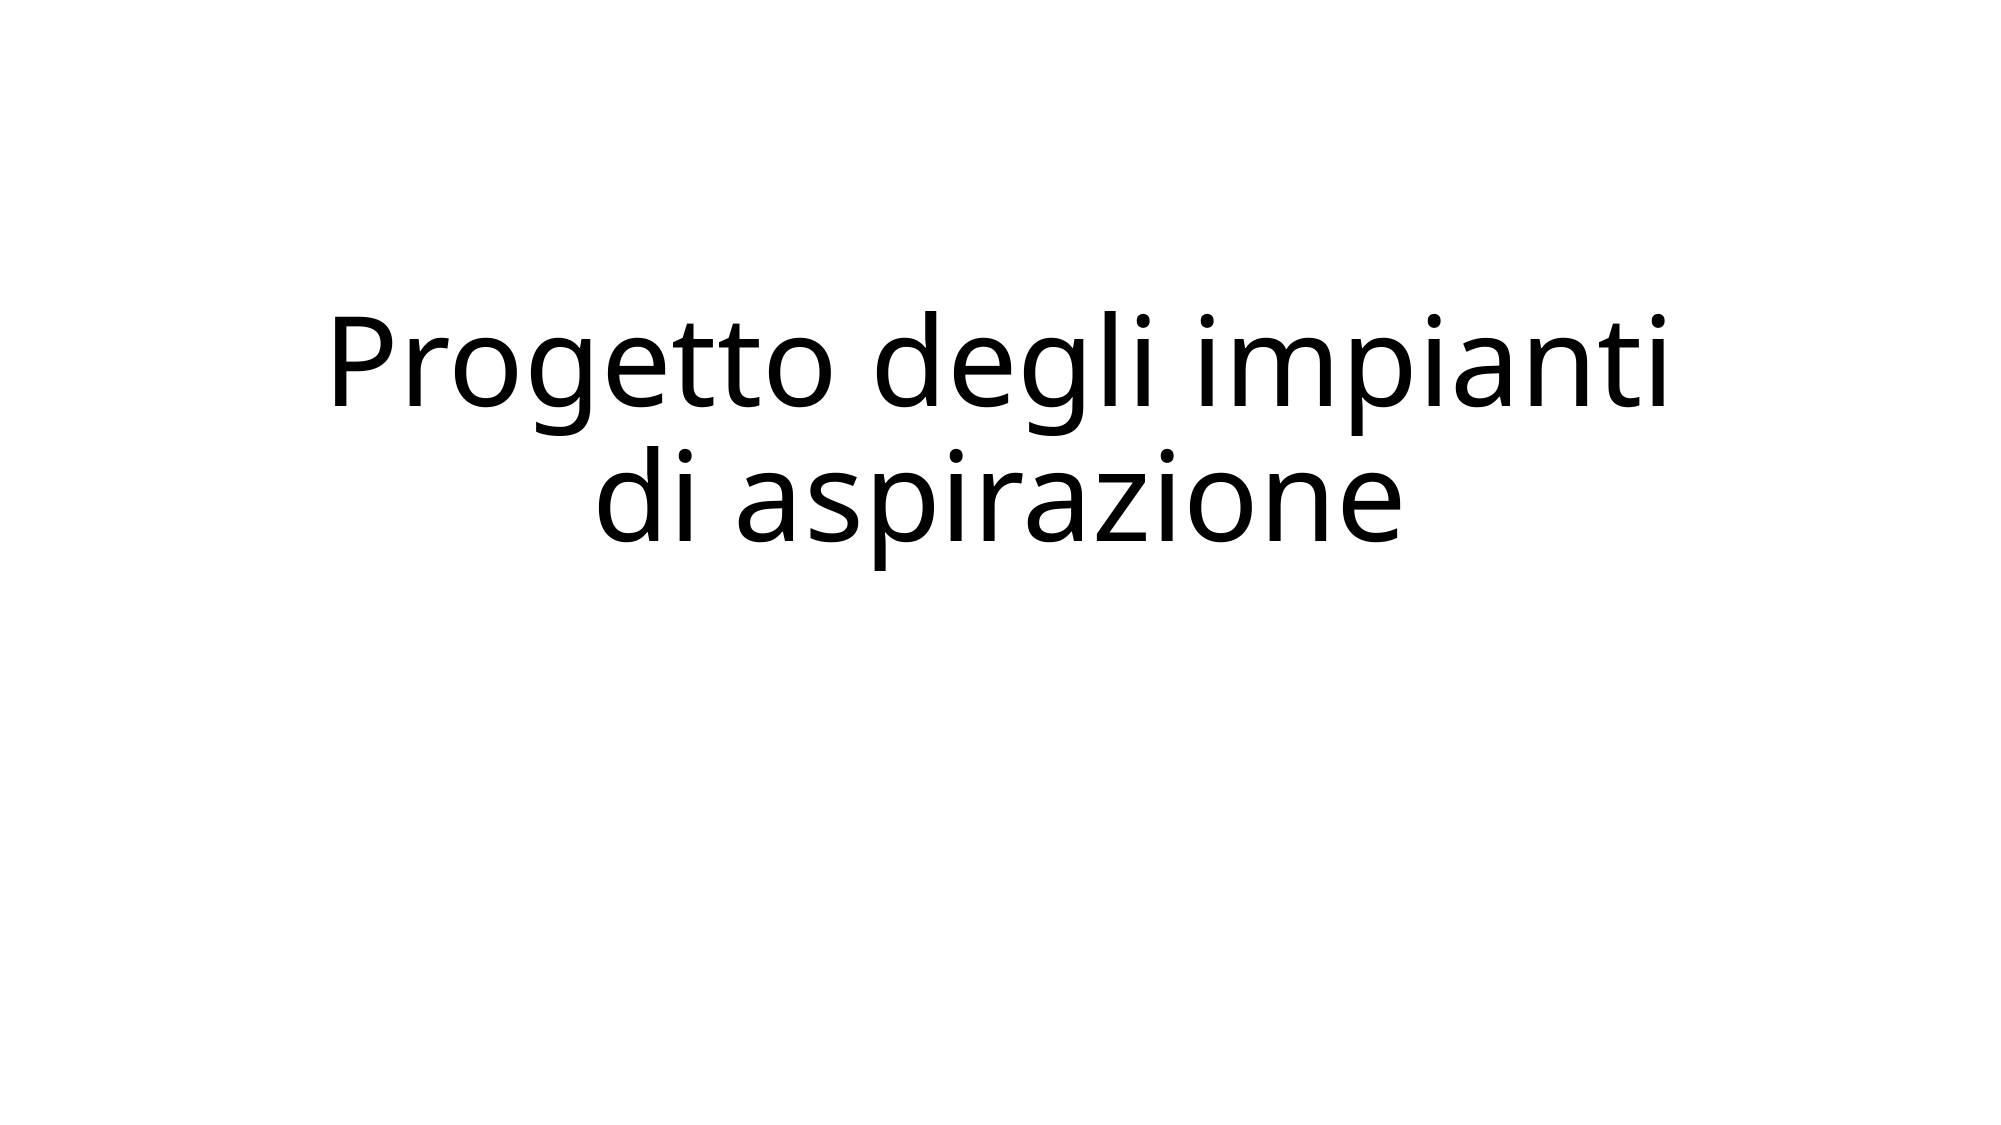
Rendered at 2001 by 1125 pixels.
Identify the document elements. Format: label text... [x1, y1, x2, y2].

title Progetto degli impianti di aspirazione [249, 184, 1750, 576]
